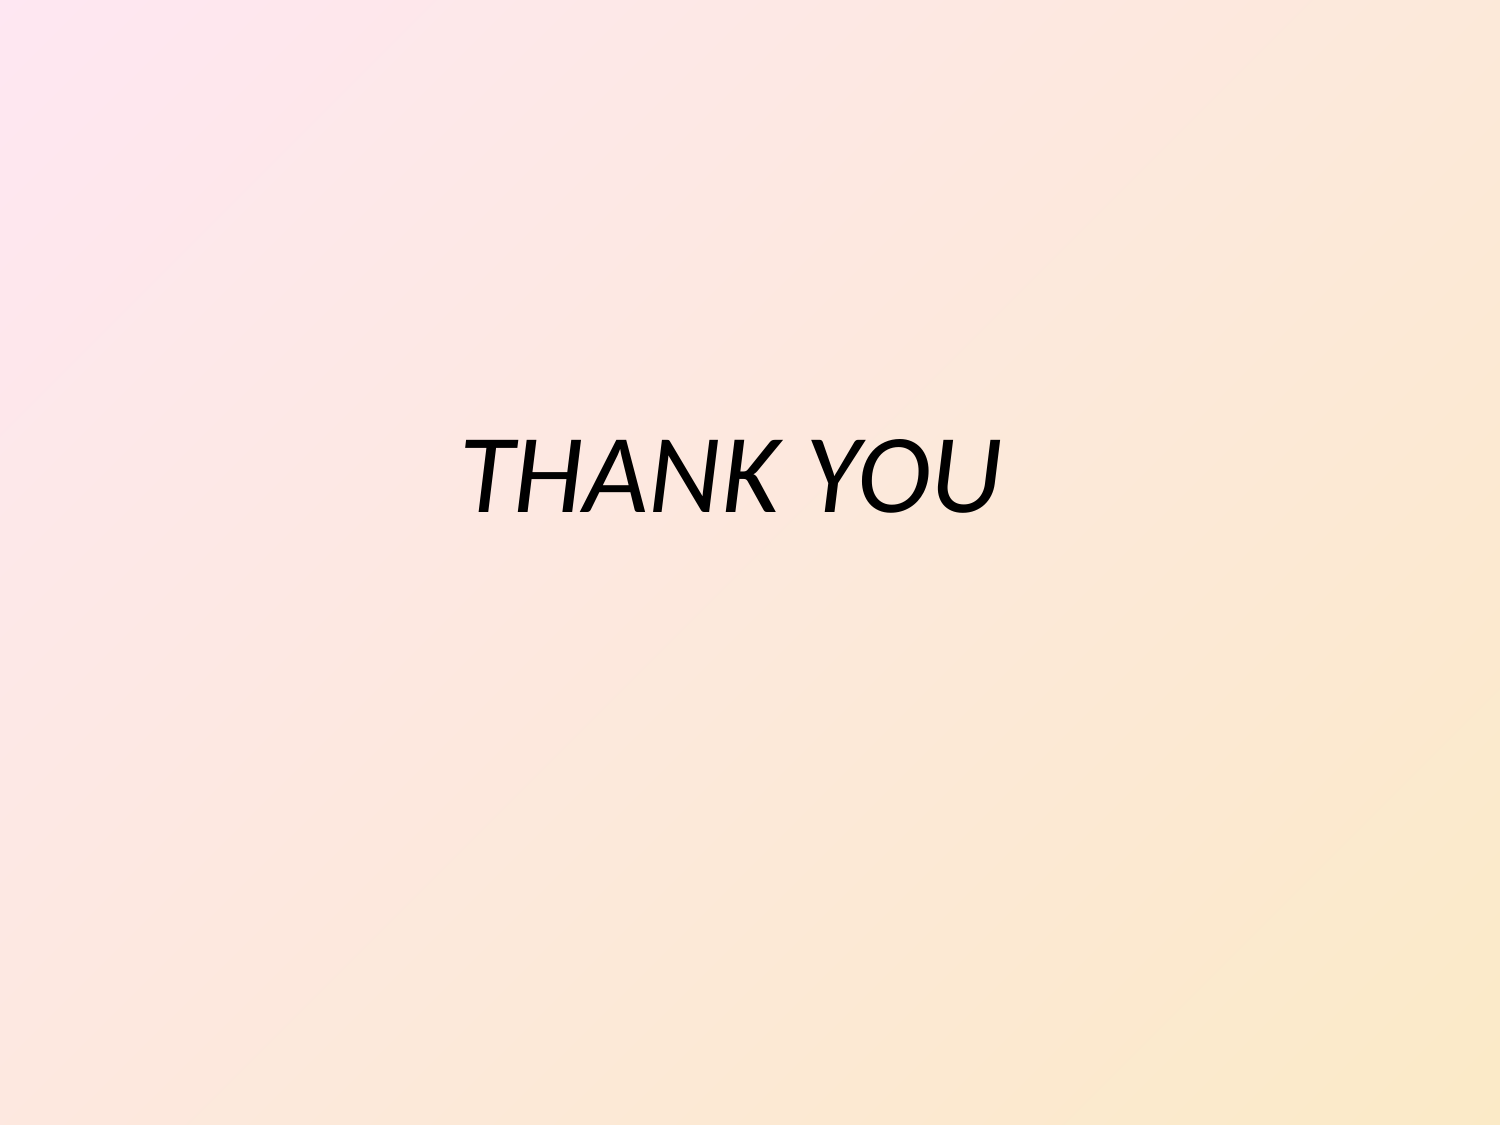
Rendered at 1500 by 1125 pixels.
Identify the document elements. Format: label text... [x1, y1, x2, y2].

list THANK YOU [62, 324, 1400, 1093]
